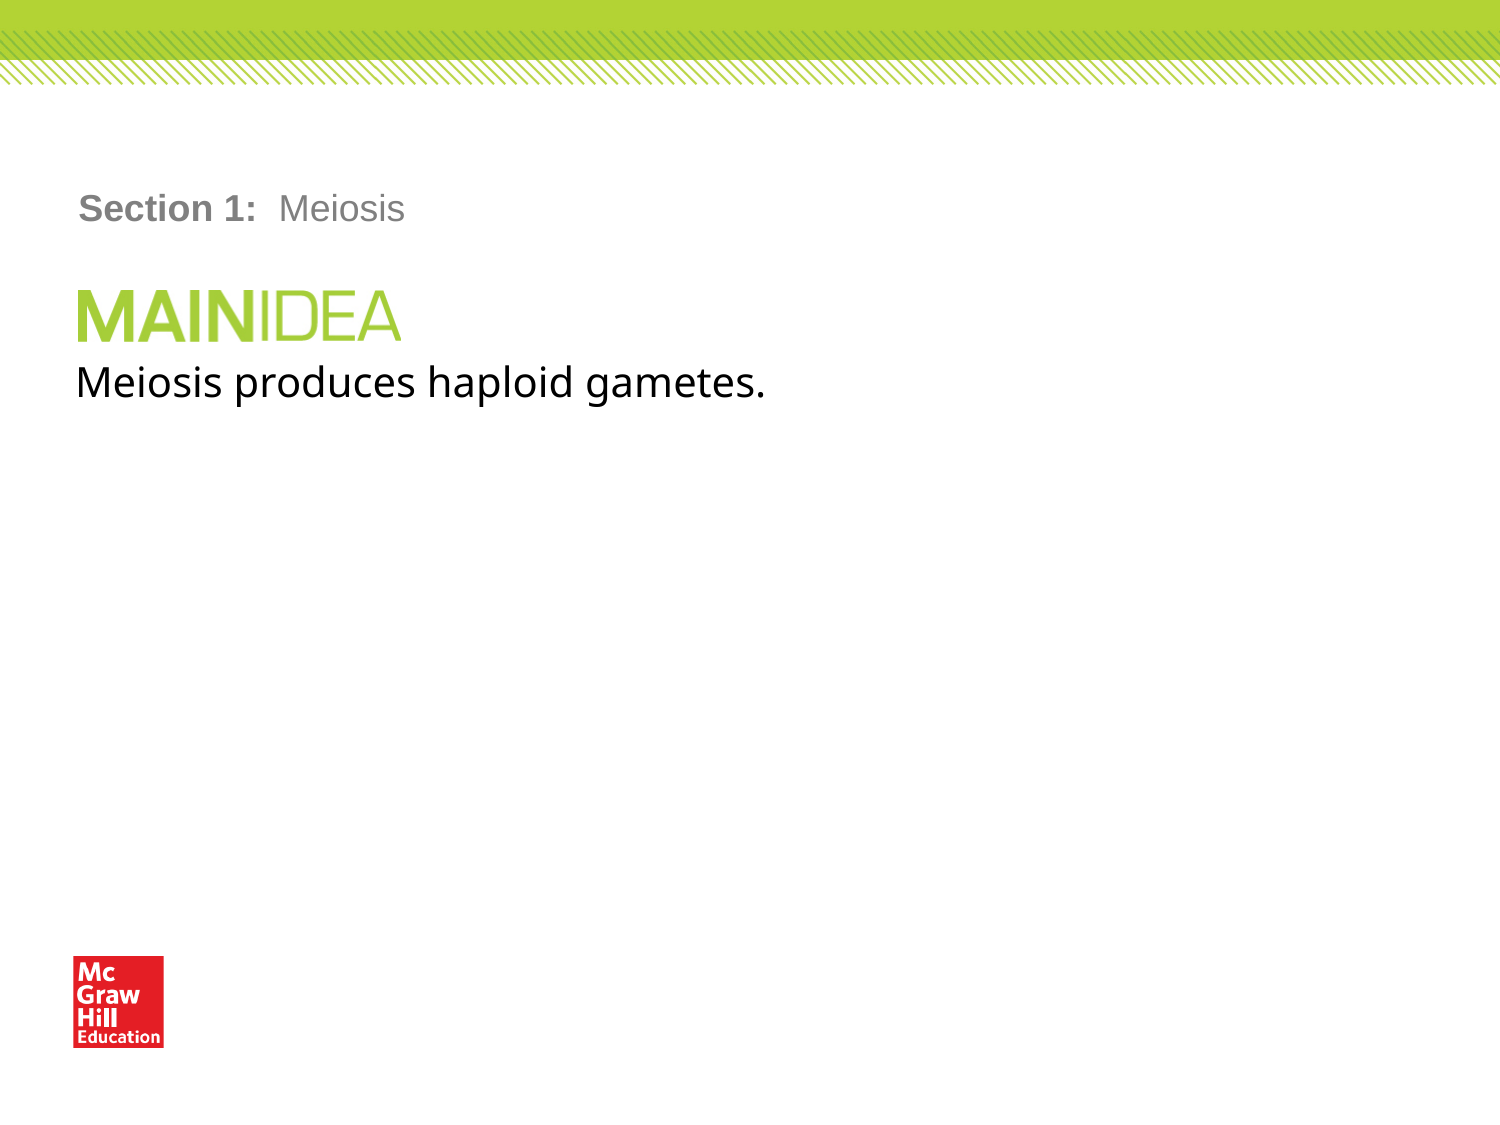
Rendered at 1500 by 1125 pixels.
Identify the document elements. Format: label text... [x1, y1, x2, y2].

list Meiosis produces haploid gametes. [75, 355, 1425, 1040]
picture [73, 956, 164, 1048]
picture [0, 0, 1500, 86]
picture [78, 290, 401, 342]
title Section 1: Meiosis [78, 183, 1430, 244]
